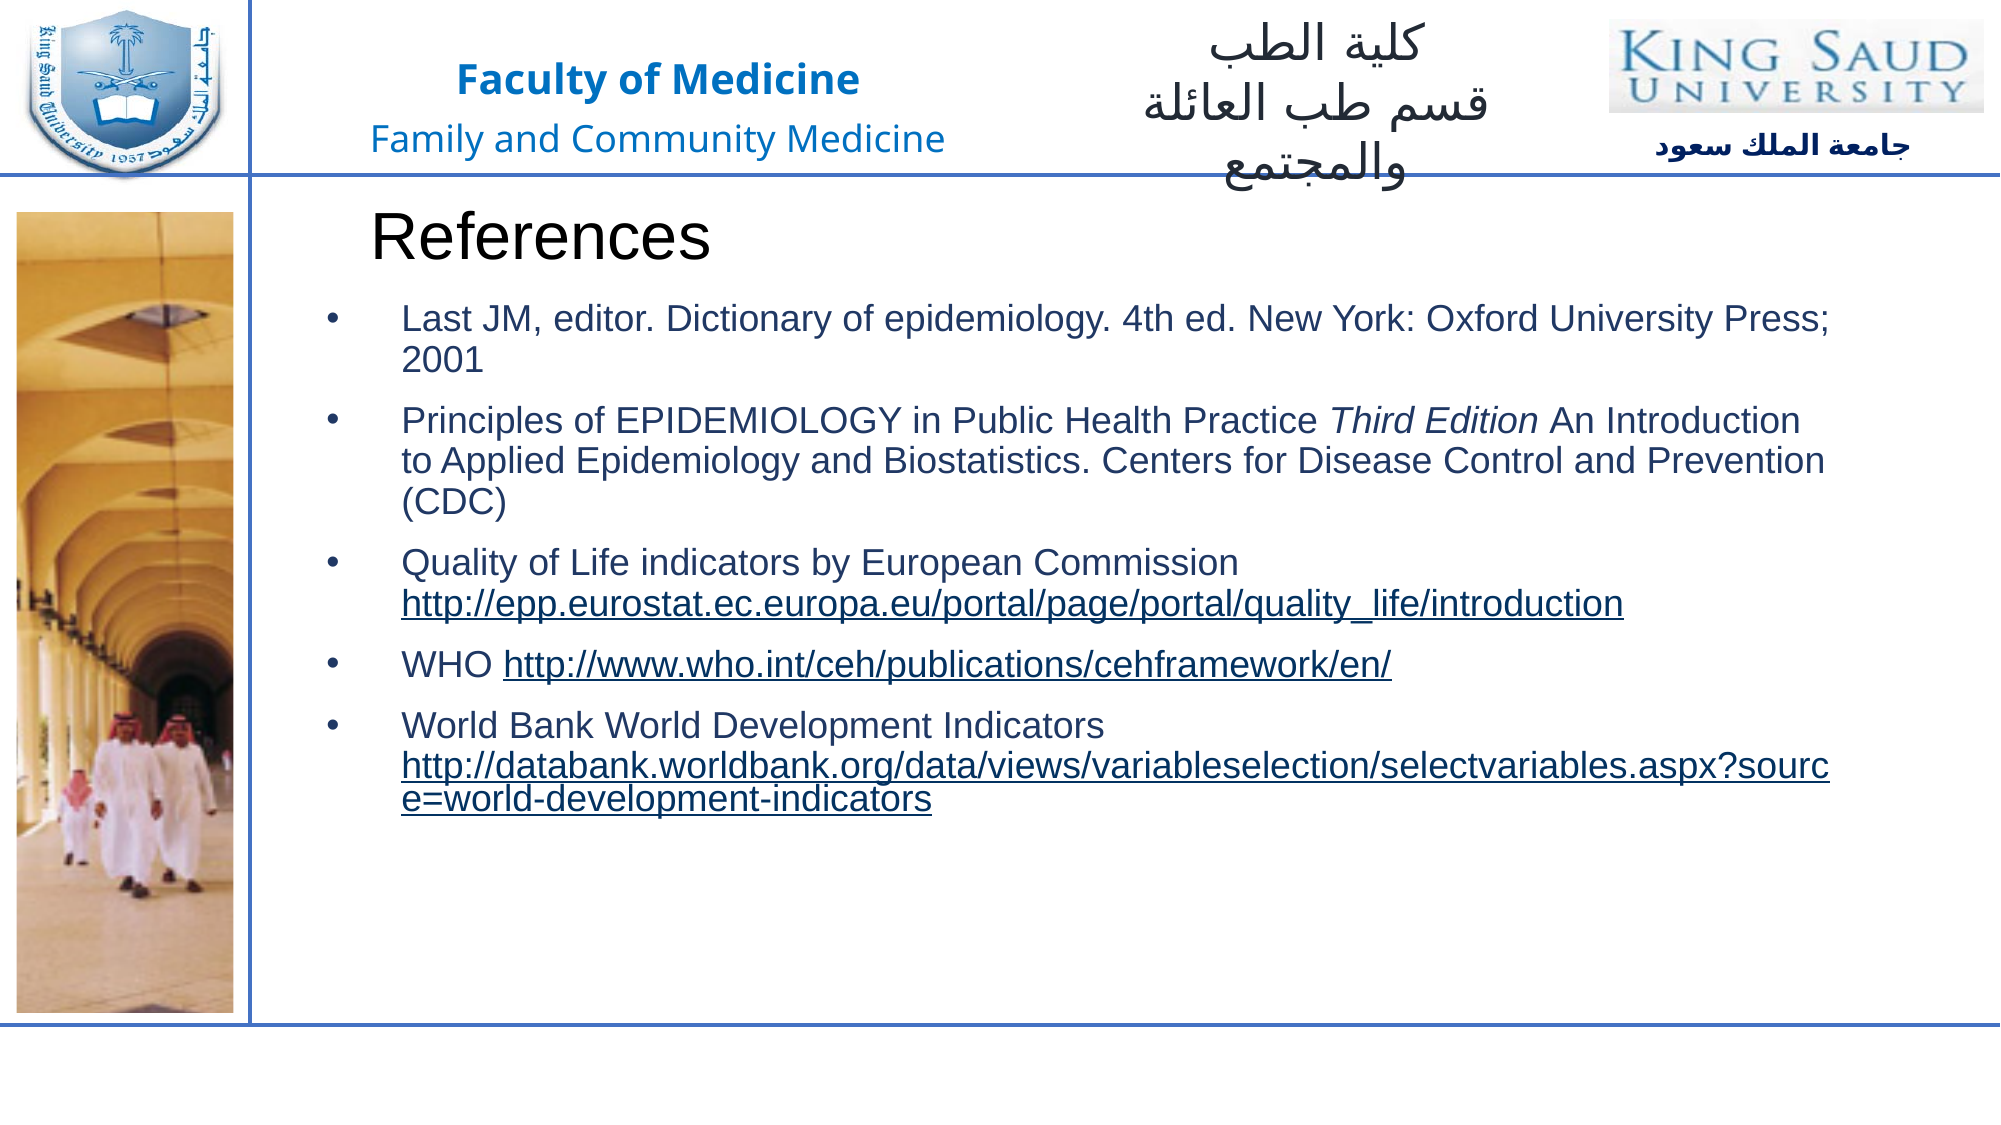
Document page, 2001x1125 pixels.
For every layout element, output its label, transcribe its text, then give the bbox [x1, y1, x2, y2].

picture [0, 0, 248, 173]
list Last JM, editor. Dictionary of epidemiology. 4th ed. New York: Oxford University Press; 2001 Principles of EPIDEMIOLOGY in Public Health Practice Third Edition An Introduction to Applied Epidemiology and Biostatistics. Centers for Disease Control and Prevention (CDC) Quality of Life indicators by European Commission http://epp.eurostat.ec.europa.eu/portal/page/portal/quality_life/introduction WHO http://www.who.int/ceh/publications/cehframework/en/ World Bank World Development Indicators http://databank.worldbank.org/data/views/variableselection/selectvariables.aspx?source=world-development-indicators [311, 291, 1856, 1023]
picture [0, 177, 248, 188]
picture [16, 212, 234, 1013]
title References [355, 169, 1319, 307]
picture [1609, 19, 1984, 113]
